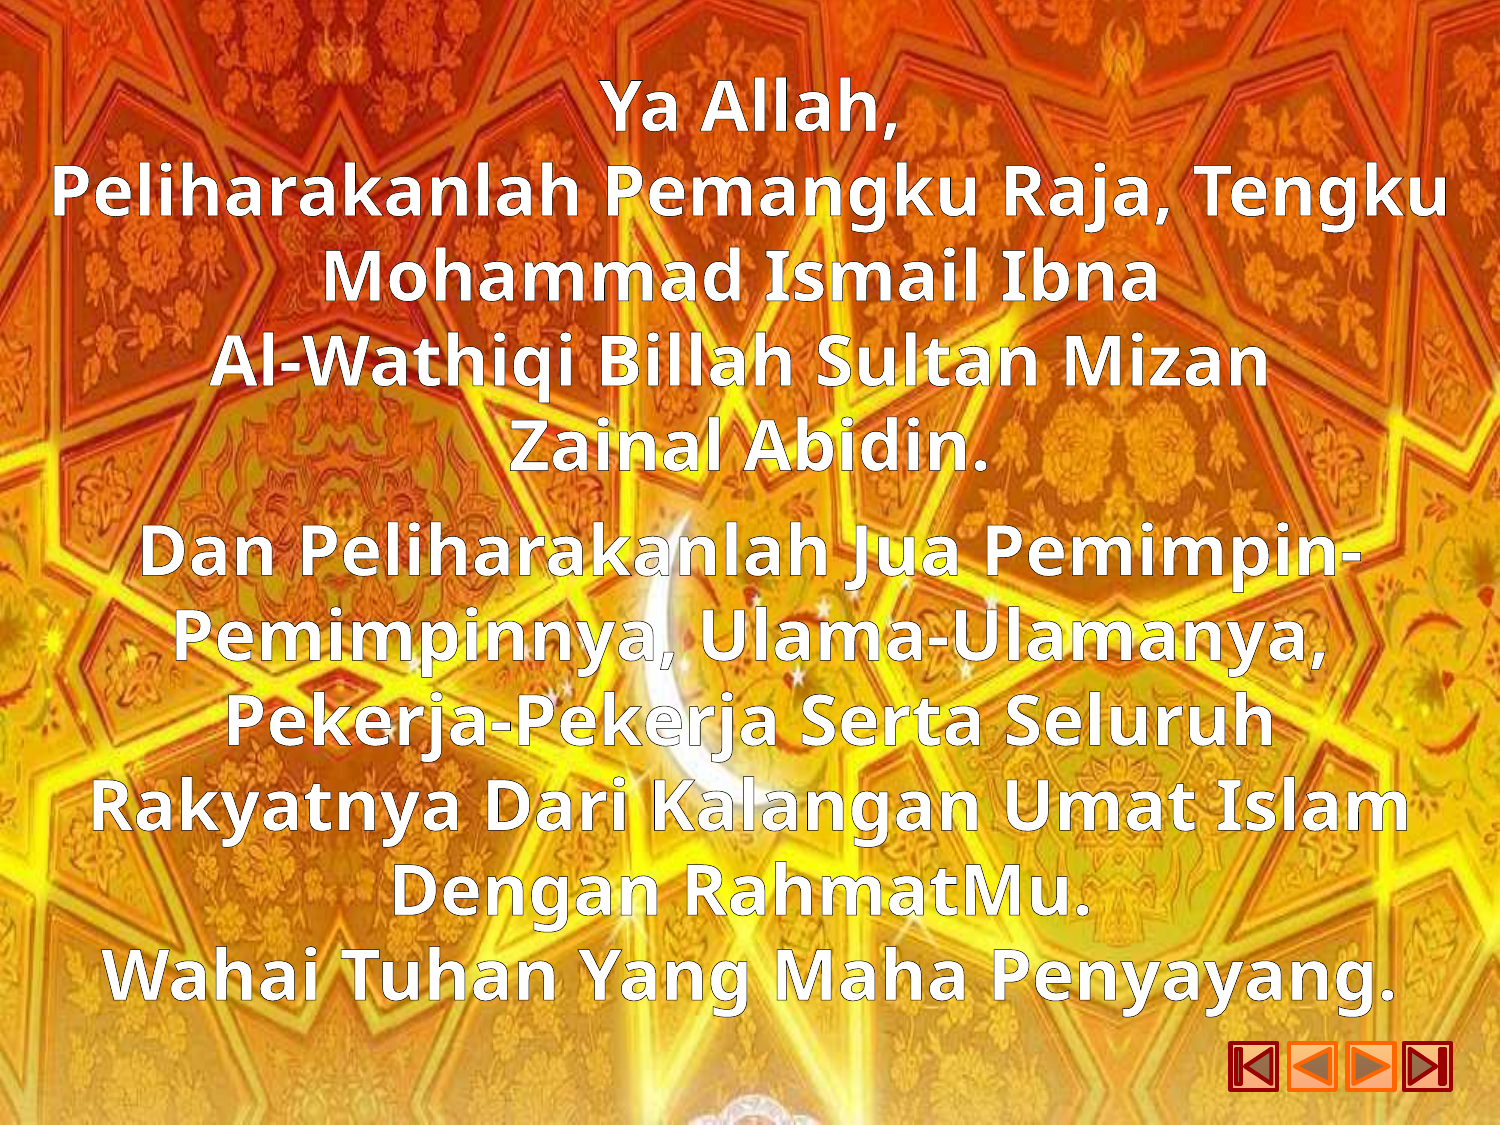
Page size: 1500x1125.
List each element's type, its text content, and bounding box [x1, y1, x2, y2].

text_box Ya Allah, Peliharakanlah Pemangku Raja, Tengku Mohammad Ismail Ibna Al-Wathiqi Billah Sultan Mizan Zainal Abidin. Dan Peliharakanlah Jua Pemimpin-Pemimpinnya, Ulama-Ulamanya, Pekerja-Pekerja Serta Seluruh Rakyatnya Dari Kalangan Umat Islam Dengan RahmatMu. Wahai Tuhan Yang Maha Penyayang. [24, 52, 1475, 1022]
text_box [1345, 1041, 1397, 1092]
picture [0, 0, 1500, 1125]
text_box [1402, 1041, 1453, 1092]
text_box [1228, 1041, 1279, 1092]
text_box [1287, 1041, 1338, 1092]
